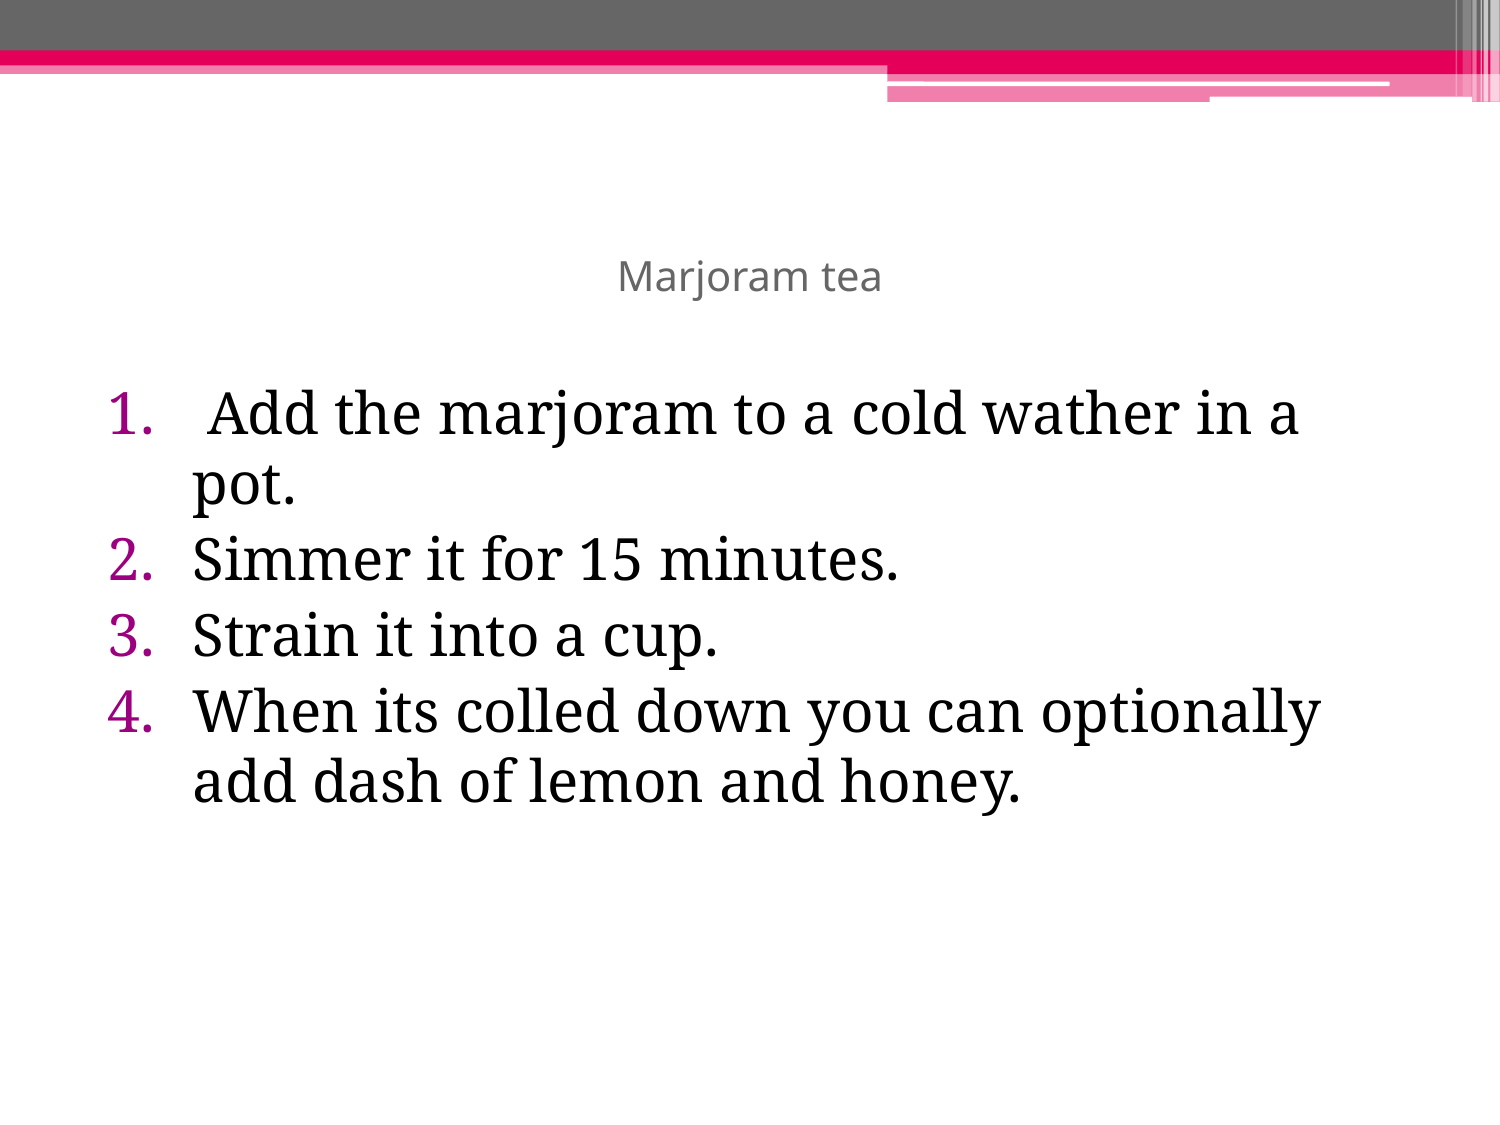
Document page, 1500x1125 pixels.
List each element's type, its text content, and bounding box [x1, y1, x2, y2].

list Add the marjoram to a cold wather in a pot. Simmer it for 15 minutes. Strain it into a cup. When its colled down you can optionally add dash of lemon and honey. [75, 368, 1425, 1079]
title Marjoram tea [75, 187, 1425, 363]
